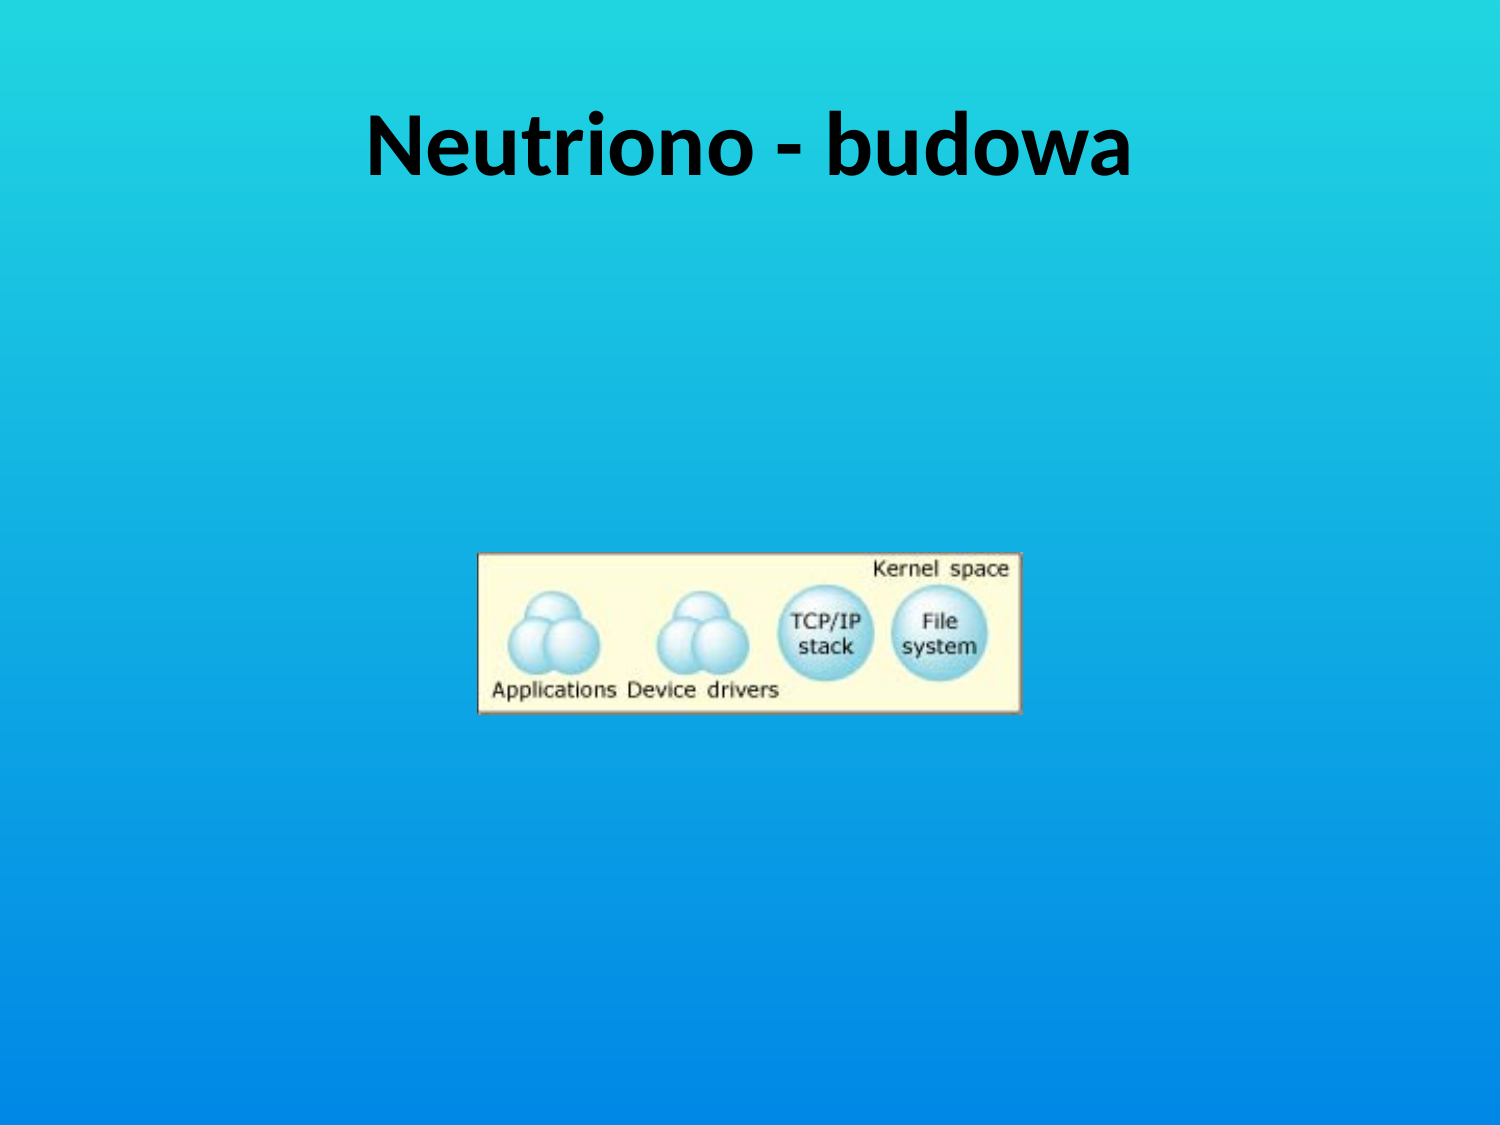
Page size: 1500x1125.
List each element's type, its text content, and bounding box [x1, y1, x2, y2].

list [476, 552, 1024, 716]
title Neutriono - budowa [75, 45, 1425, 233]
